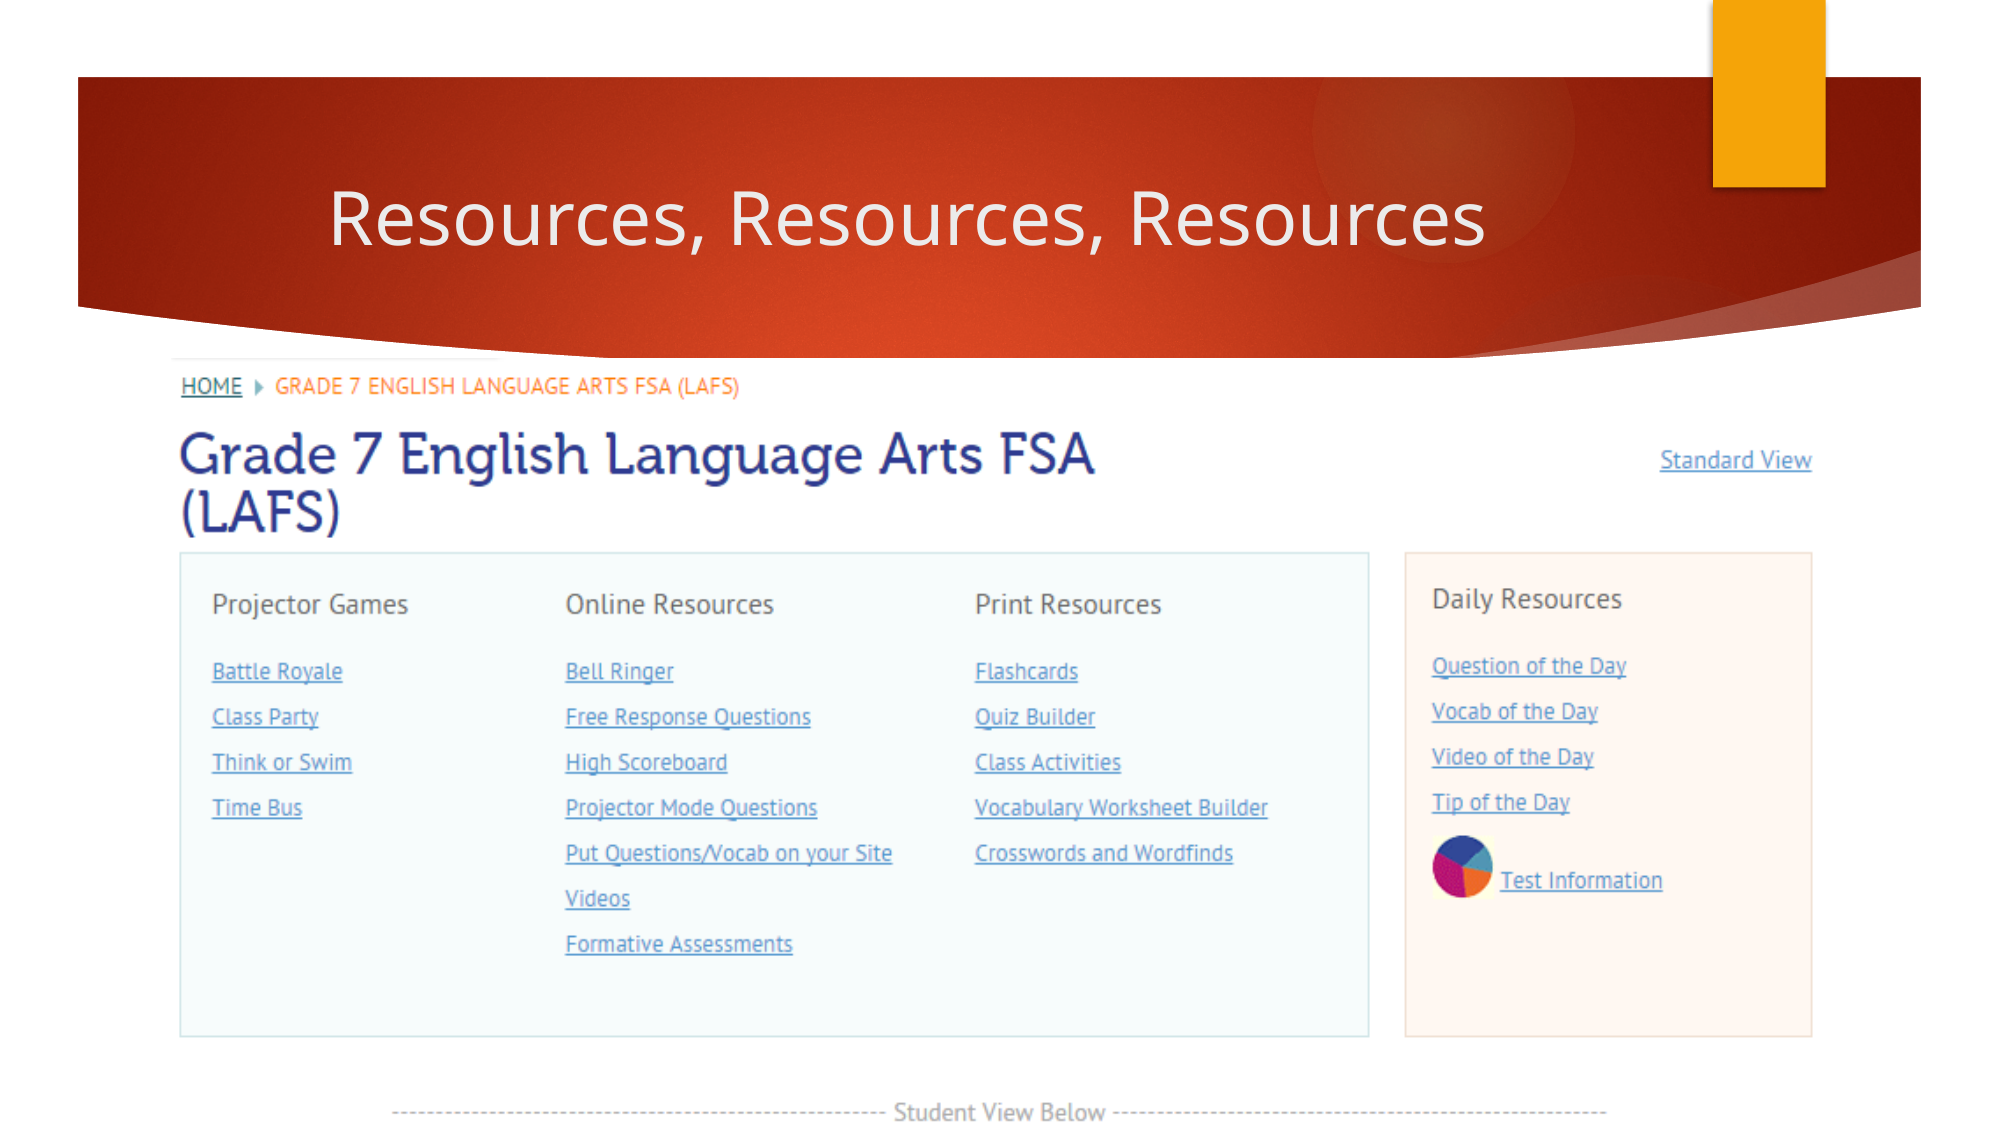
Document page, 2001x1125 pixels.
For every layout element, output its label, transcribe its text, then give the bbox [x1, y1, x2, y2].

title Resources, Resources, Resources [189, 155, 1627, 275]
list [170, 357, 1835, 1125]
